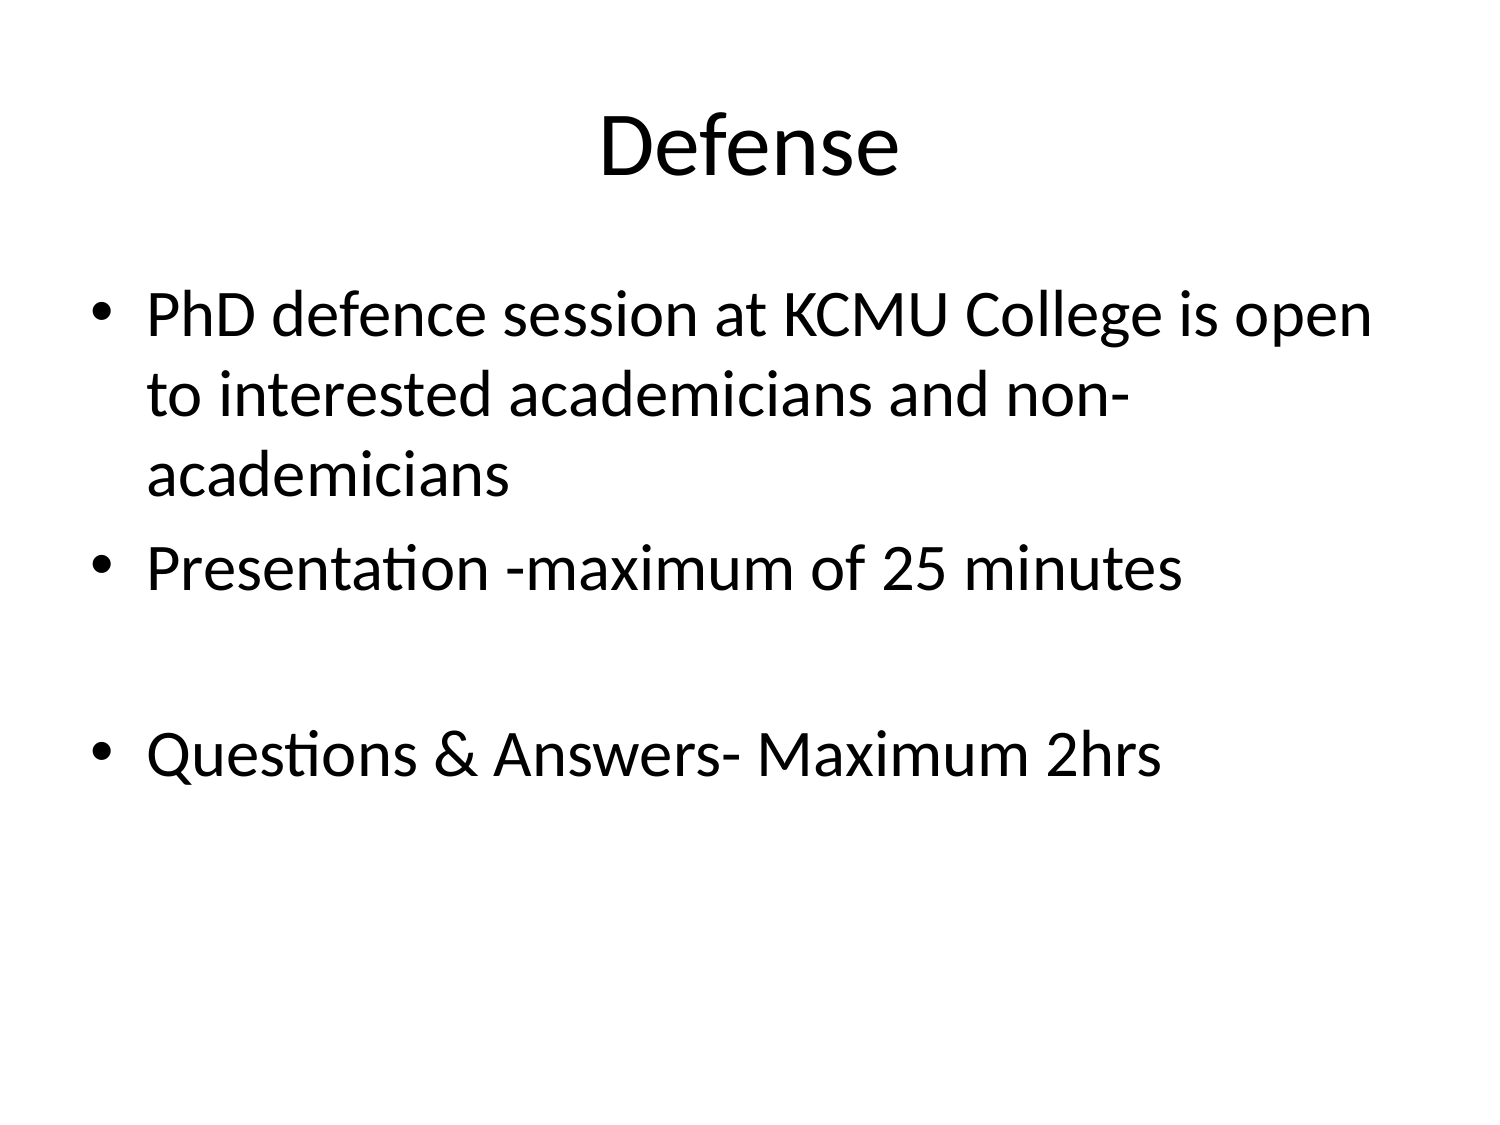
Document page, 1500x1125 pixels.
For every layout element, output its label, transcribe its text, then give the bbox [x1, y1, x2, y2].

list PhD defence session at KCMU College is open to interested academicians and non-academicians Presentation -maximum of 25 minutes Questions & Answers- Maximum 2hrs [75, 262, 1425, 1005]
title Defense [75, 45, 1425, 233]
